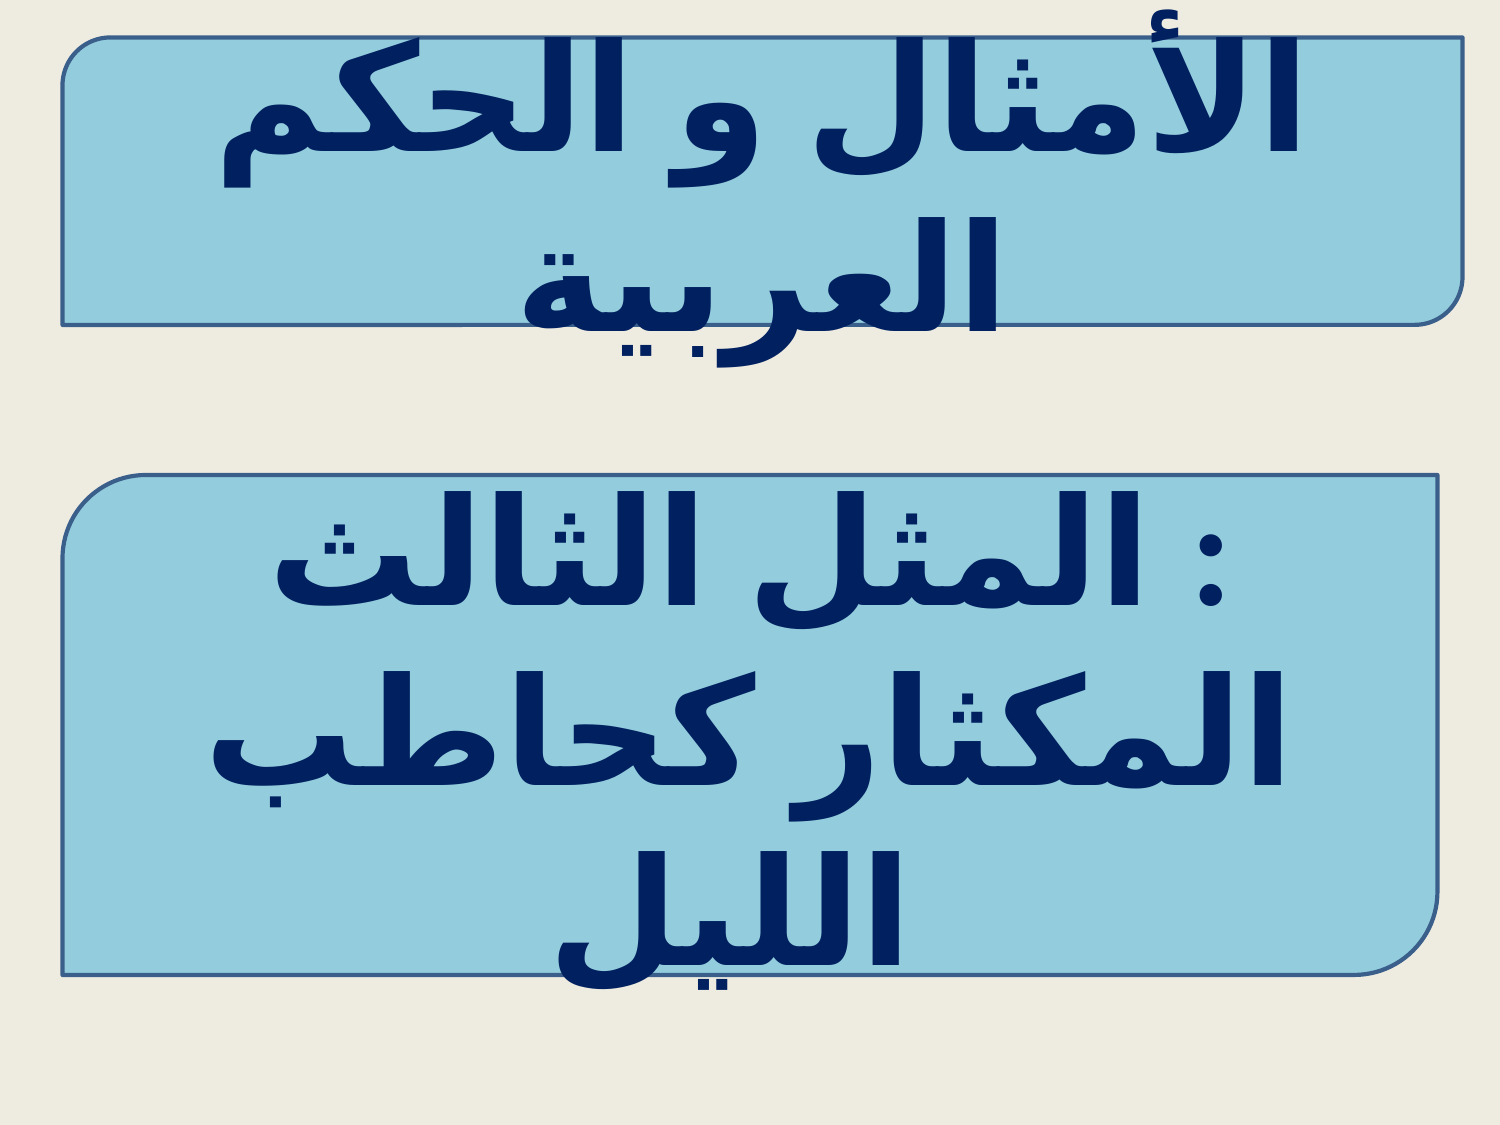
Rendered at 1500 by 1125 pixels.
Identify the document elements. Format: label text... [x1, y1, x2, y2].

text_box المثل الثالث : المكثار كحاطب الليل [60, 472, 1440, 978]
text_box الأمثال و الحكم العربية [60, 35, 1465, 328]
